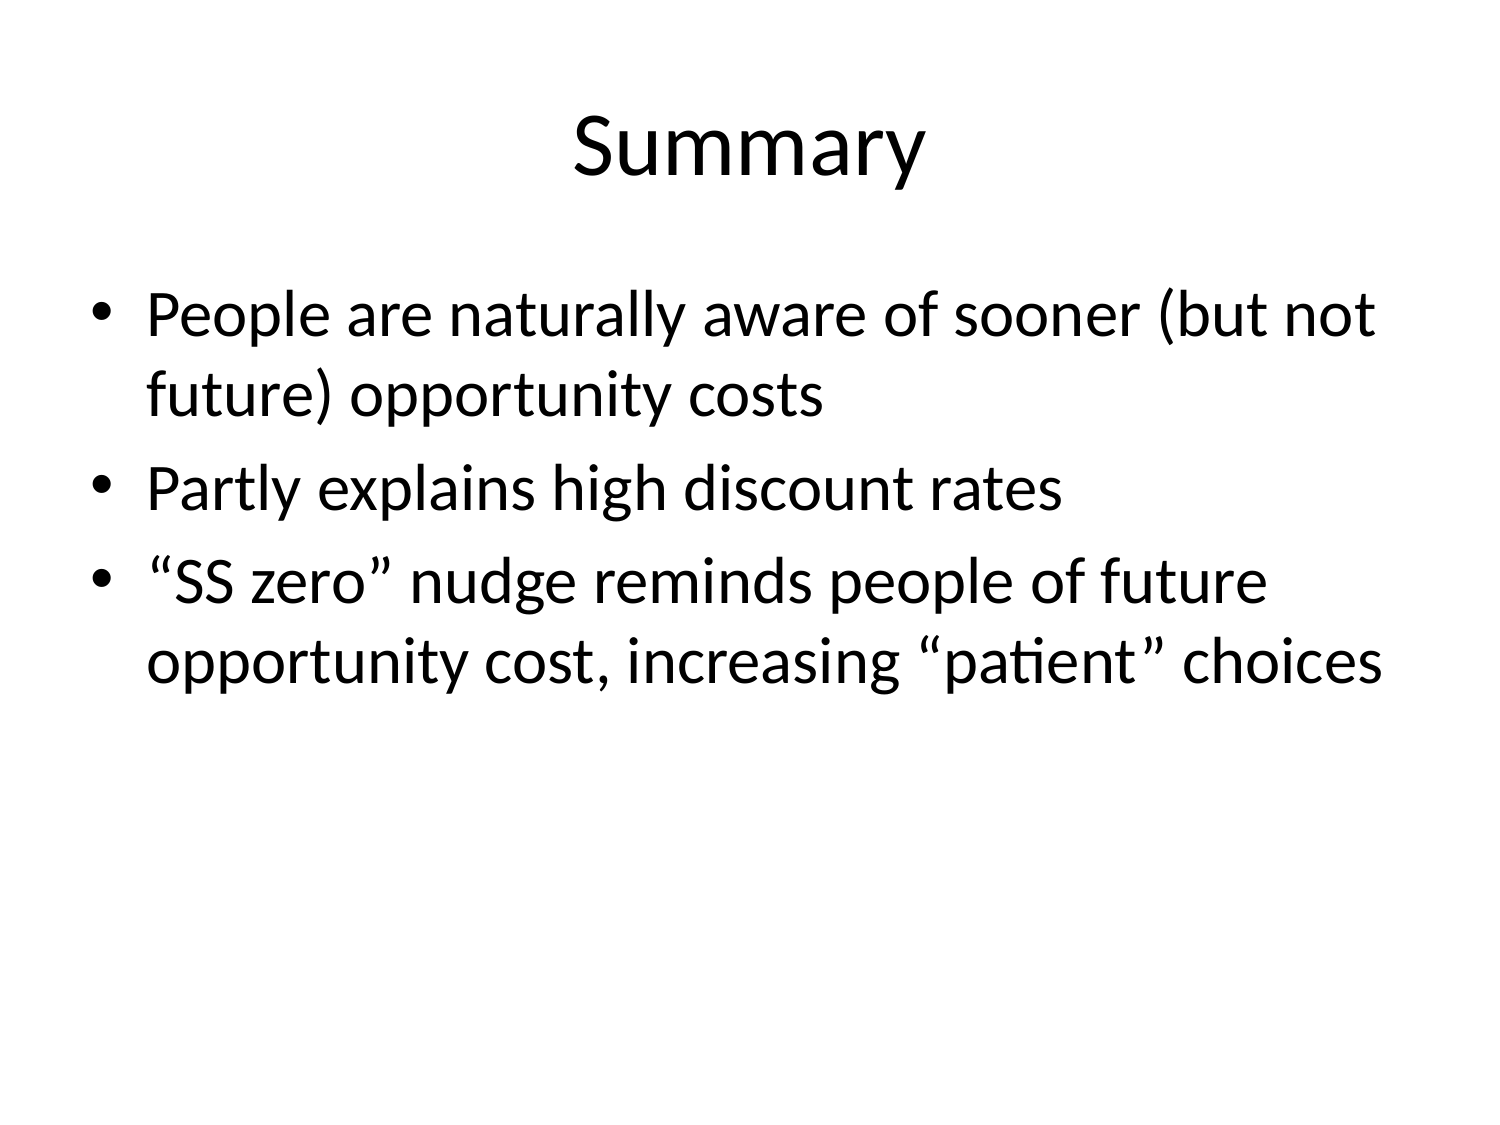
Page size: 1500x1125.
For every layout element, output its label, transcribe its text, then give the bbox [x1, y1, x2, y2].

list People are naturally aware of sooner (but not future) opportunity costs Partly explains high discount rates “SS zero” nudge reminds people of future opportunity cost, increasing “patient” choices [75, 262, 1425, 1005]
title Summary [75, 45, 1425, 233]
